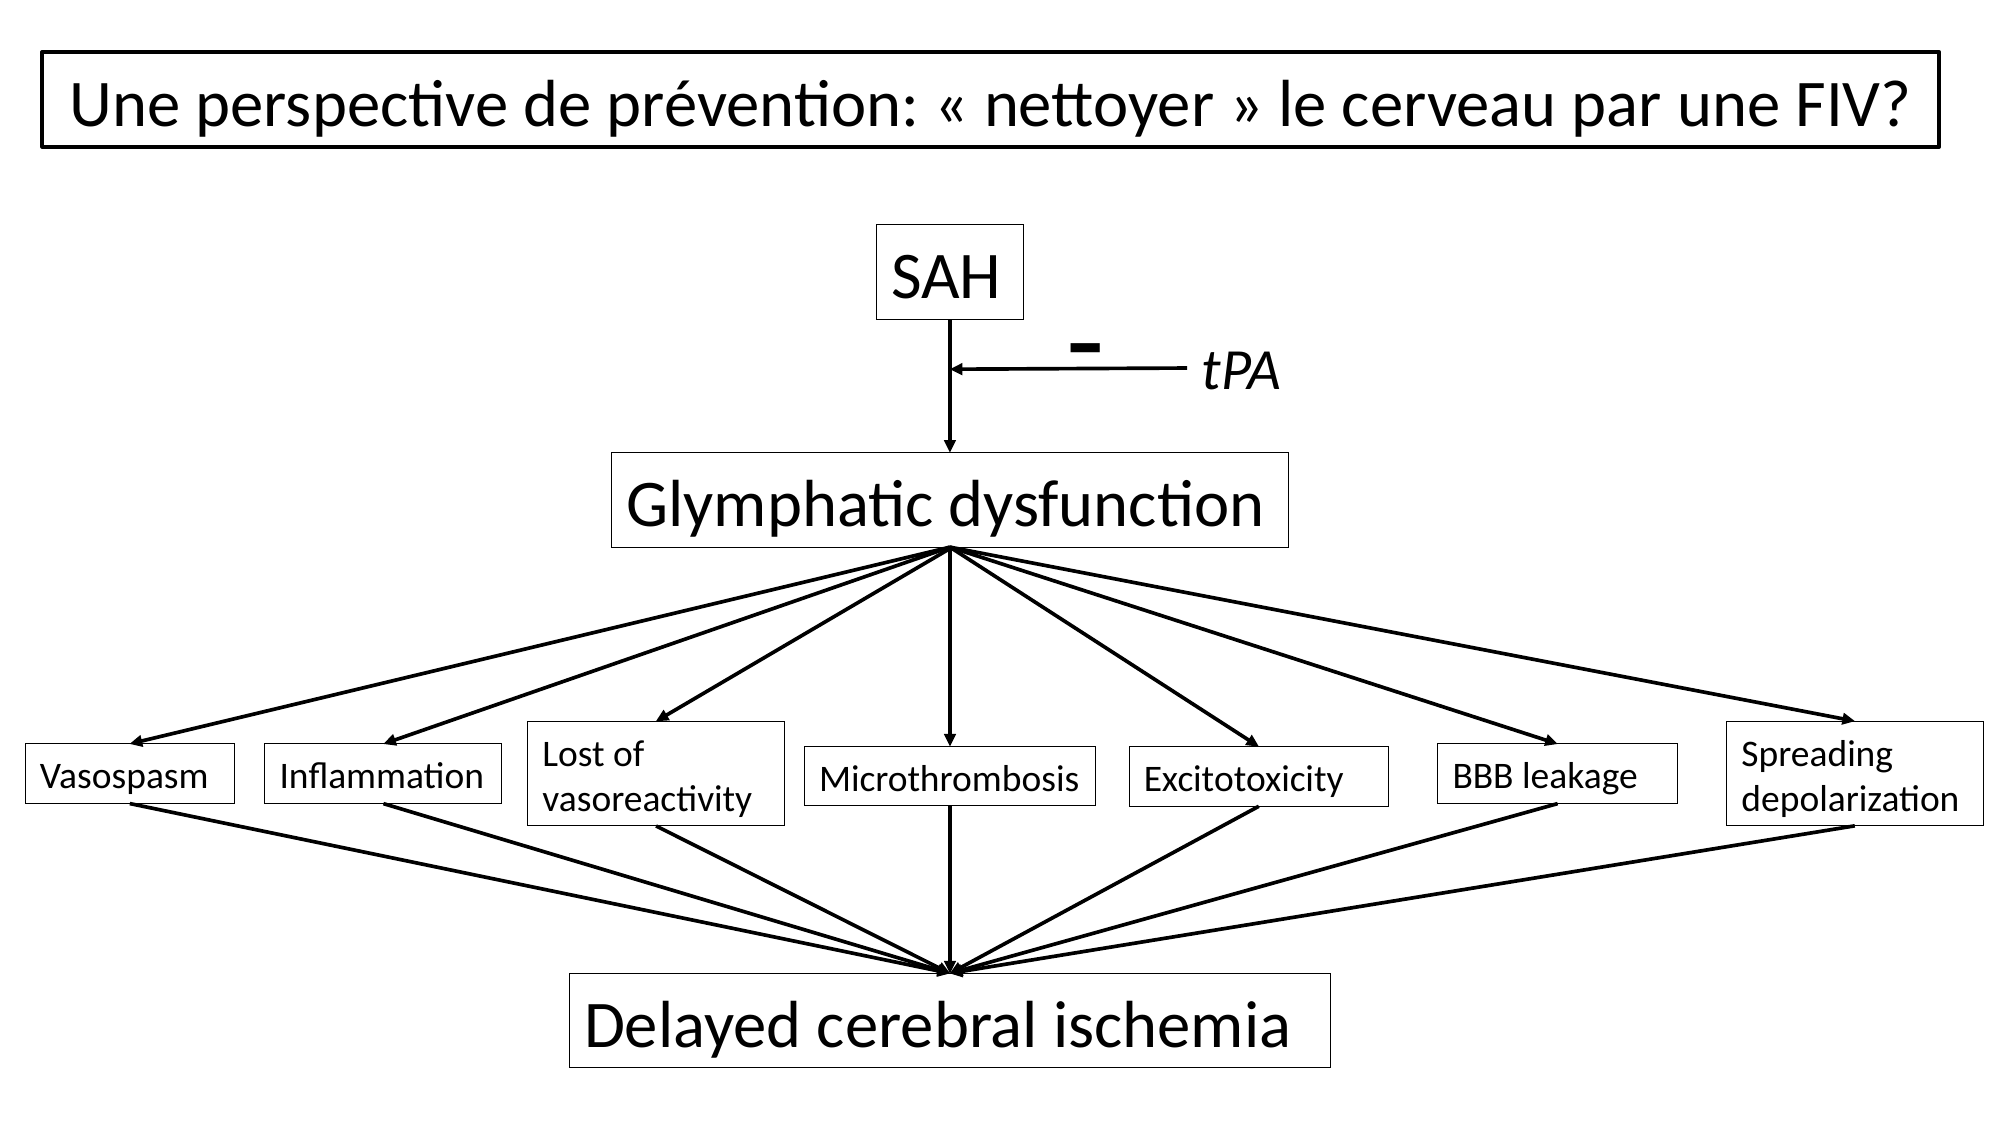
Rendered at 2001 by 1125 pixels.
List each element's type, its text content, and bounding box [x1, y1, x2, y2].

text_box Une perspective de prévention: « nettoyer » le cerveau par une FIV? [42, 52, 1940, 147]
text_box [25, 224, 1983, 1070]
